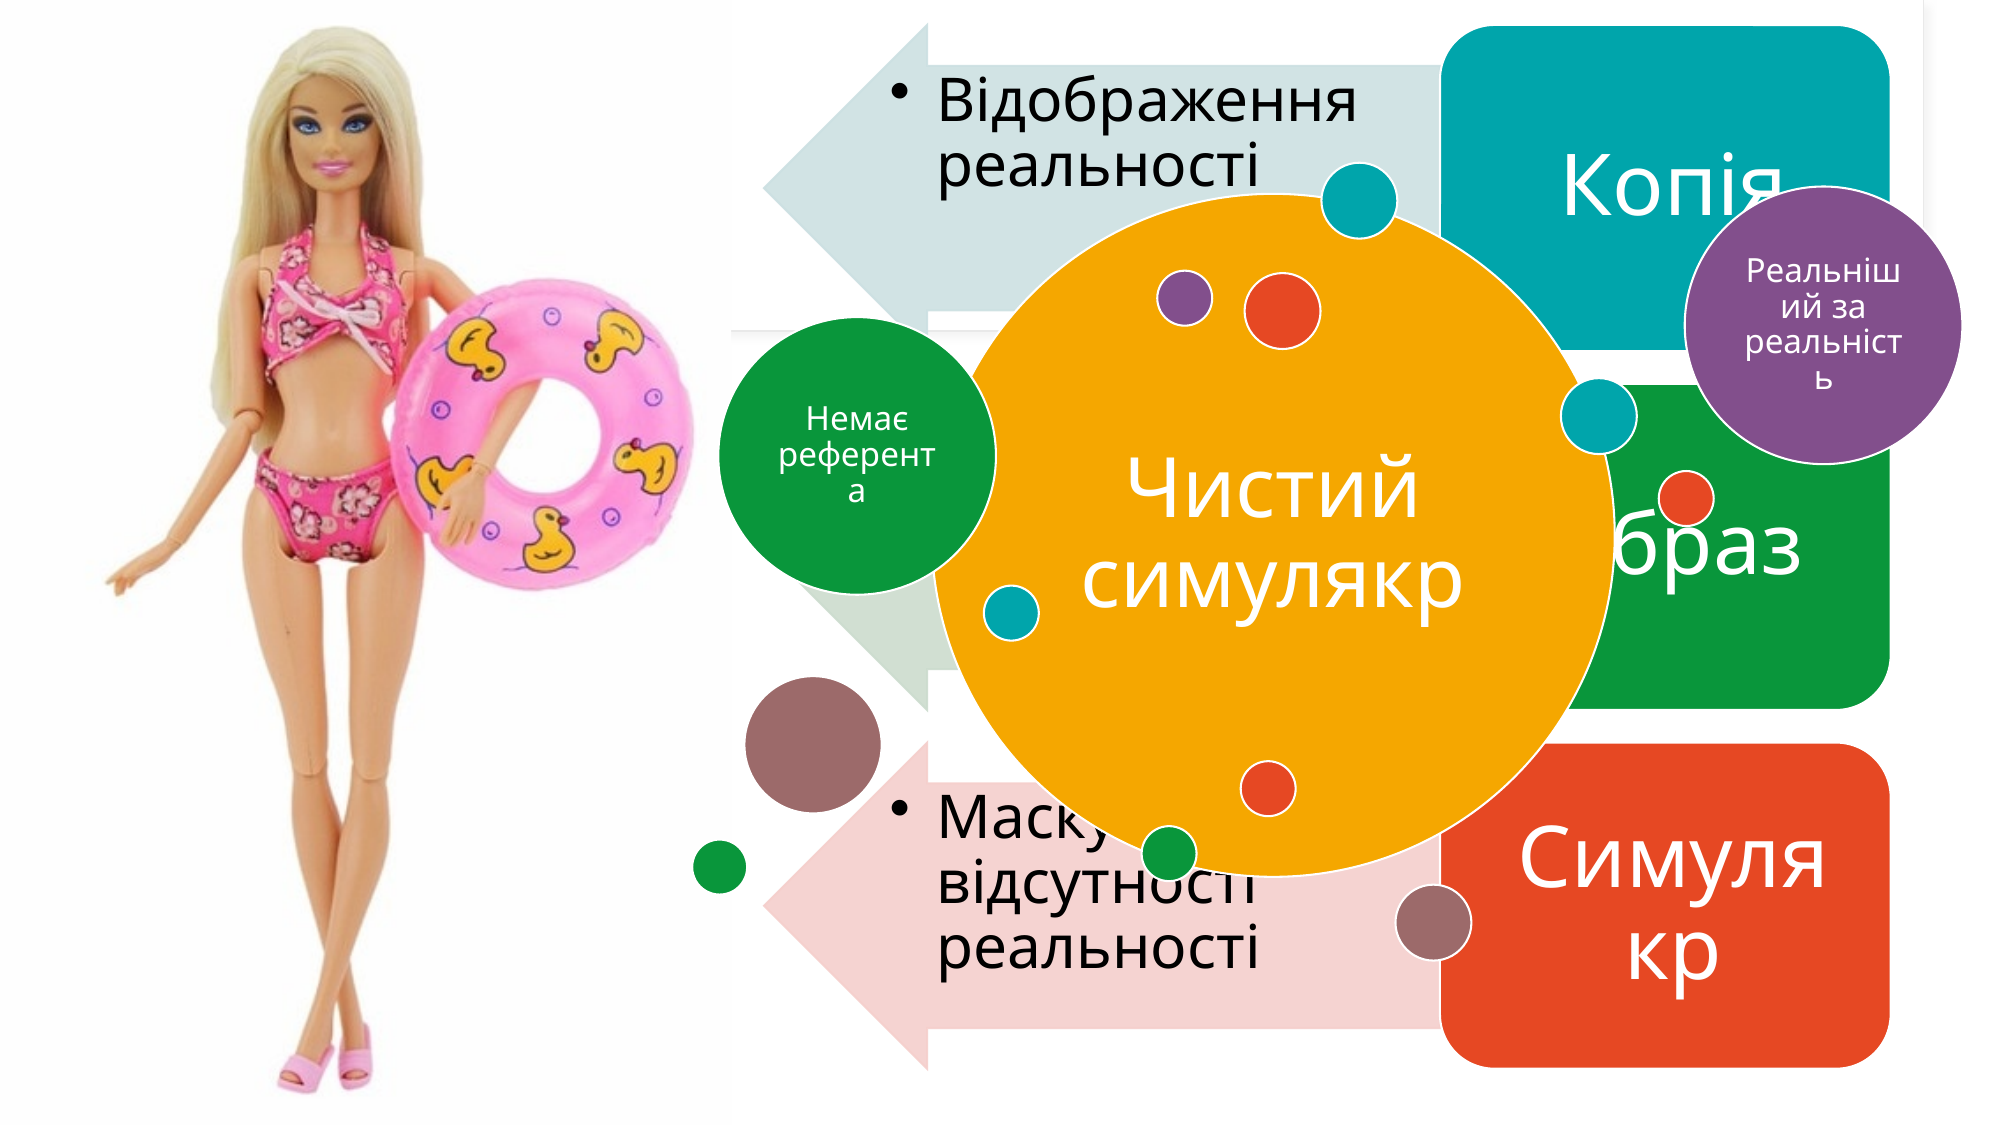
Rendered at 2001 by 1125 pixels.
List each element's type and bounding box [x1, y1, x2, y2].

text_box [692, 104, 1963, 1019]
list [763, 24, 1891, 104]
picture [0, 0, 732, 1125]
list [763, 1019, 1891, 1069]
